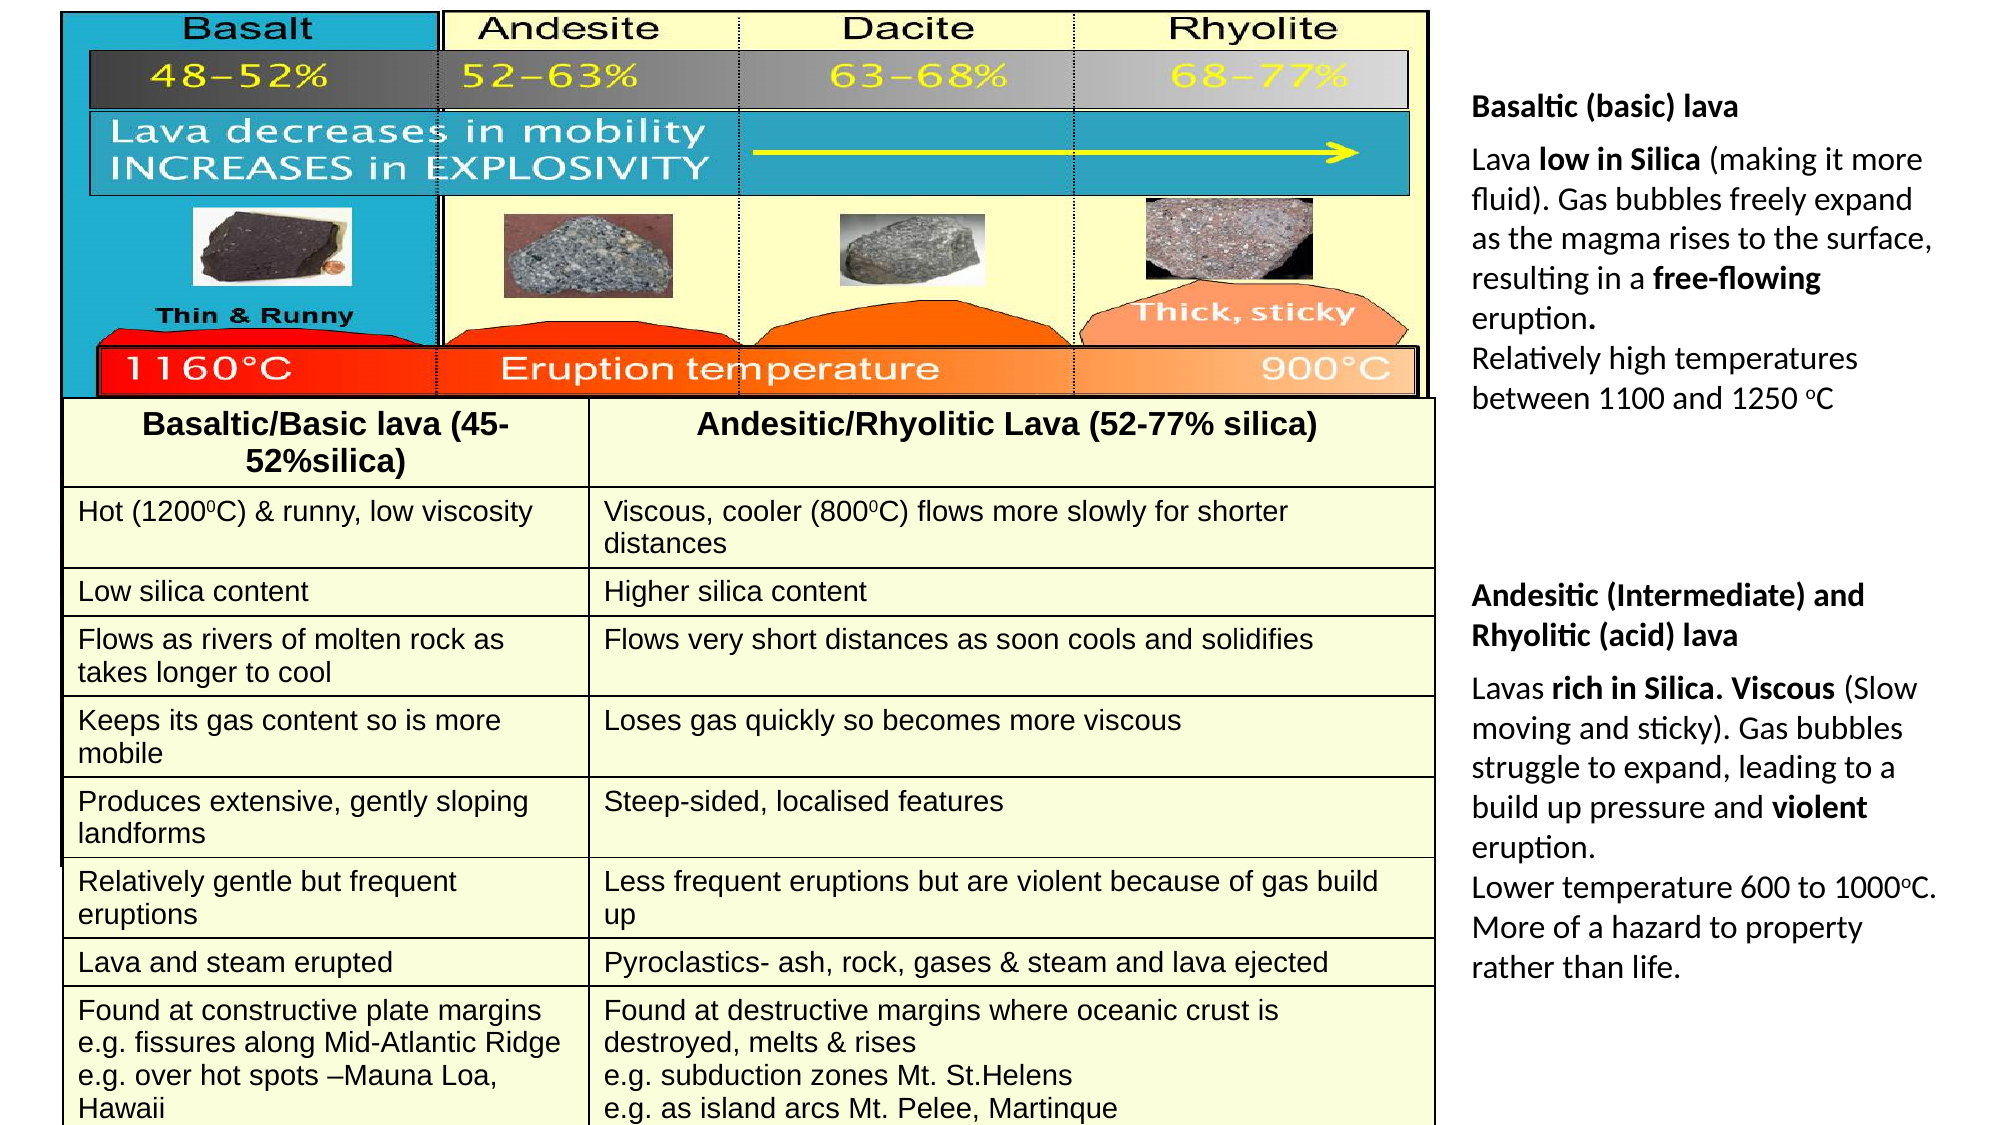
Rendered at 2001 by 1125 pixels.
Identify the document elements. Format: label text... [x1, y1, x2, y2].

table_cell Less frequent eruptions but are violent because of gas build up [590, 869, 1434, 937]
table_cell Found at destructive margins where oceanic crust is destroyed, melts & rises e.g. subduction zones Mt. St.Helens e.g. as island arcs Mt. Pelee, Martinque [590, 987, 1434, 1125]
picture [60, 0, 1943, 869]
text_box [1437, 15, 1979, 1067]
table_cell Relatively gentle but frequent eruptions [64, 869, 588, 937]
table_cell Found at constructive plate margins e.g. fissures along Mid-Atlantic Ridge e.g. over hot spots –Mauna Loa, Hawaii [64, 987, 588, 1125]
table_cell Lava and steam erupted [64, 939, 588, 985]
table_cell Pyroclastics- ash, rock, gases & steam and lava ejected [590, 939, 1434, 985]
text_box Basaltic (basic) lava Lava low in Silica (making it more fluid). Gas bubbles freely expand as the magma rises to the surface, resulting in a free-flowing eruption. Relatively high temperatures between 1100 and 1250 oC Andesitic (Intermediate) and Rhyolitic (acid) lava Lavas rich in Silica. Viscous (Slow moving and sticky). Gas bubbles struggle to expand, leading to a build up pressure and violent eruption. Lower temperature 600 to 1000oC. More of a hazard to property rather than life. [1456, 76, 1961, 993]
